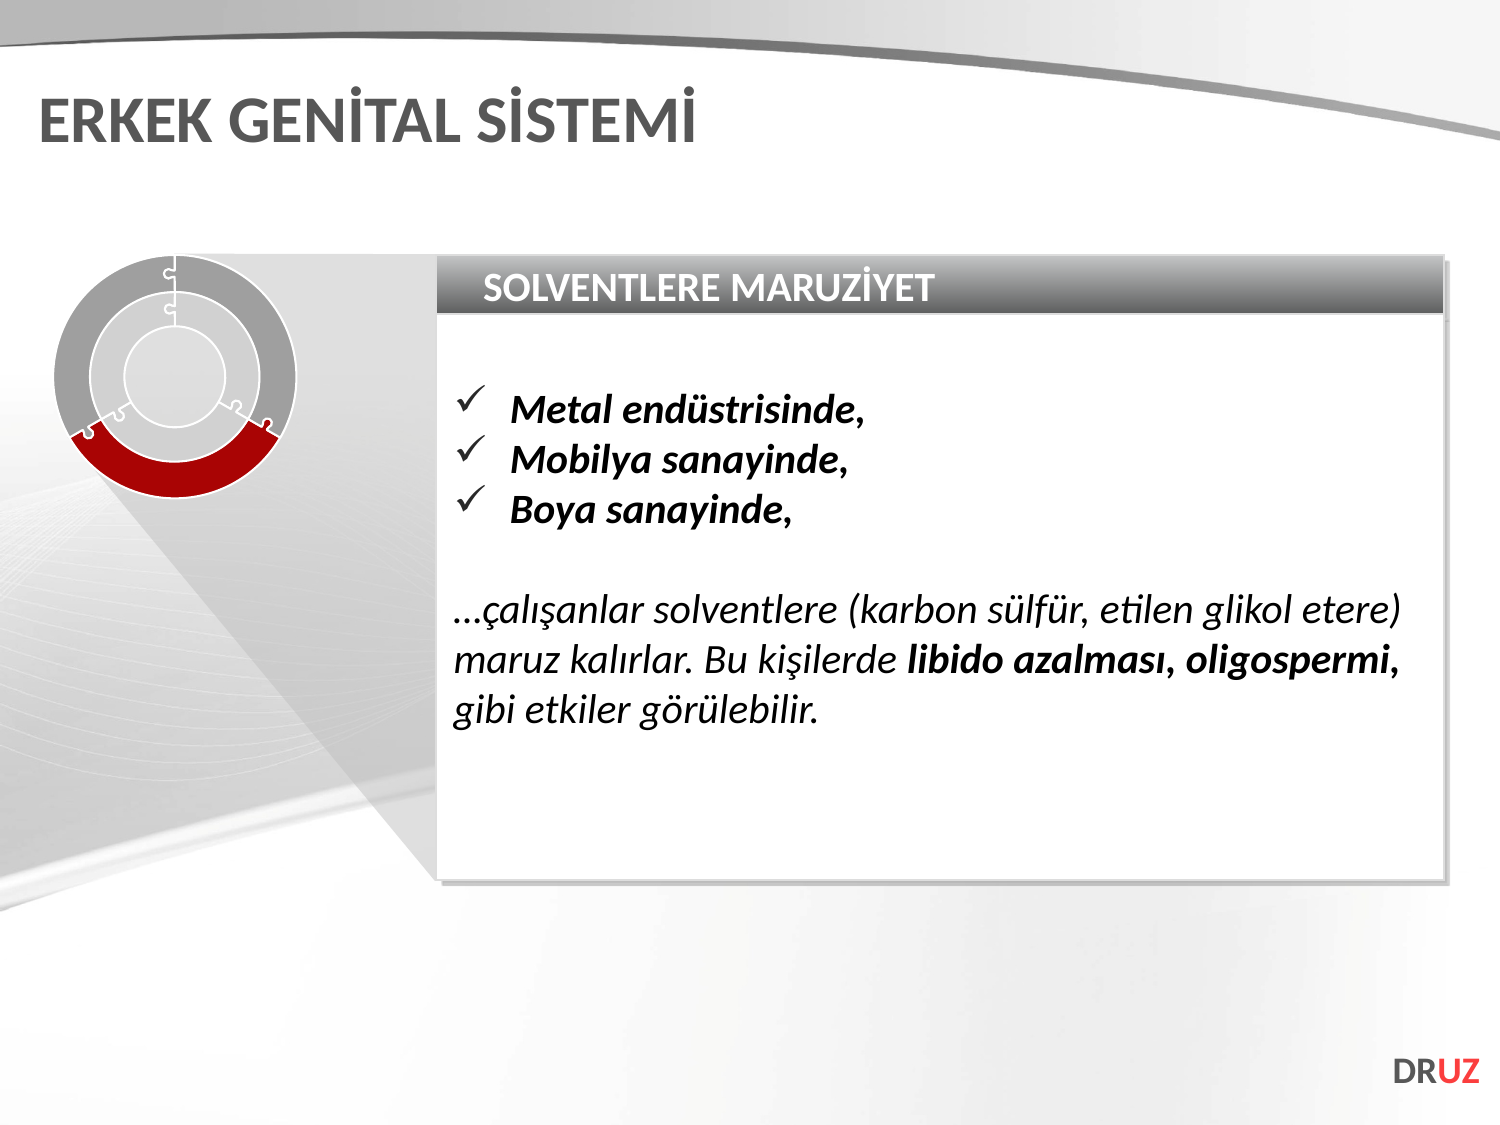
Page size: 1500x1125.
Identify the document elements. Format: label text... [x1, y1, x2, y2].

text_box SOLVENTLERE MARUZİYET [435, 255, 1444, 314]
text_box ERKEK GENİTAL SİSTEMİ [38, 67, 1485, 174]
picture [0, 0, 1500, 1125]
text_box [125, 253, 436, 882]
text_box Metal endüstrisinde, Mobilya sanayinde, Boya sanayinde, …çalışanlar solventlere (karbon sülfür, etilen glikol etere) maruz kalırlar. Bu kişilerde libido azalması, oligospermi, gibi etkiler görülebilir. [435, 314, 1444, 881]
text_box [52, 254, 297, 499]
text_box DRUZ [1378, 1046, 1480, 1125]
